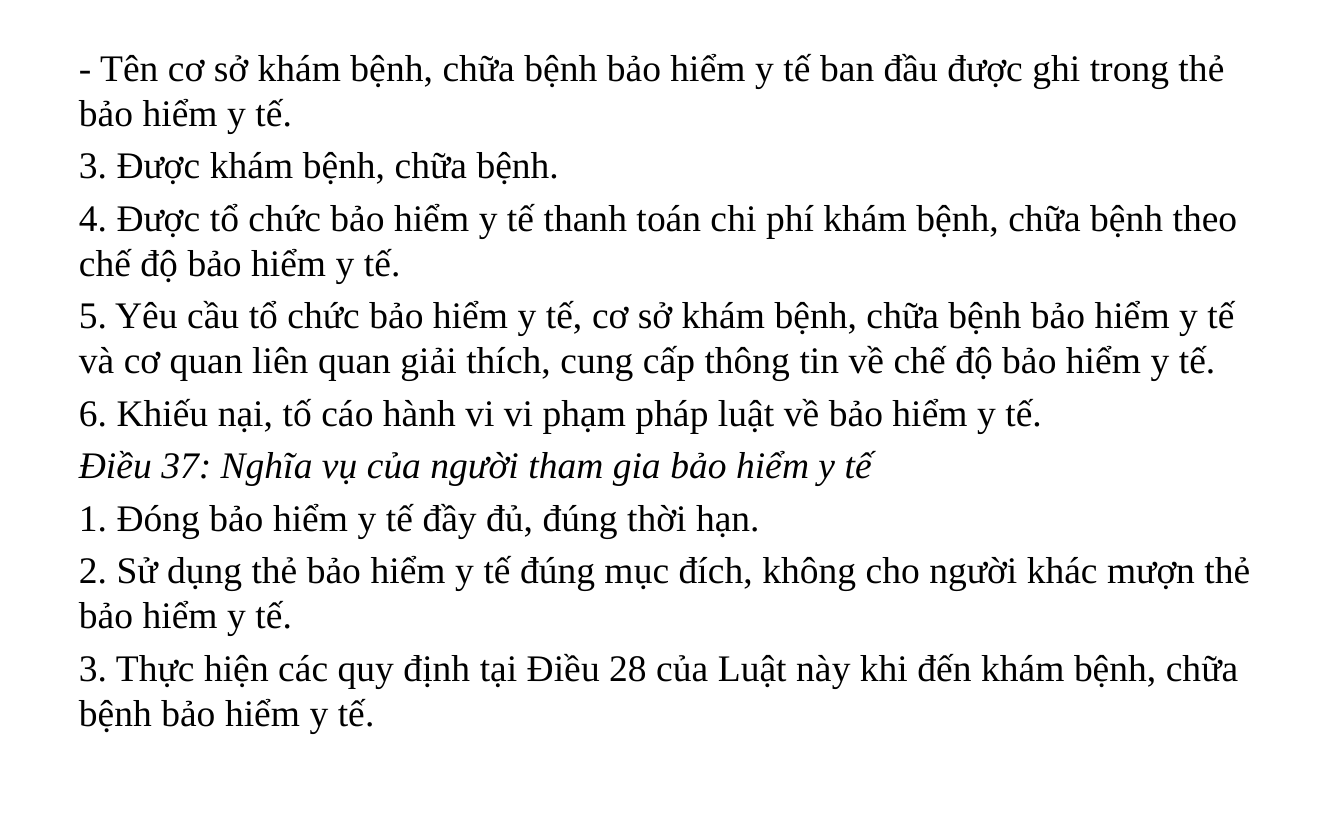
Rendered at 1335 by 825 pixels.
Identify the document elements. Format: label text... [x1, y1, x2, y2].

list - Tên cơ sở khám bệnh, chữa bệnh bảo hiểm y tế ban đầu được ghi trong thẻ bảo hiểm y tế. 3. Được khám bệnh, chữa bệnh. 4. Được tổ chức bảo hiểm y tế thanh toán chi phí khám bệnh, chữa bệnh theo chế độ bảo hiểm y tế. 5. Yêu cầu tổ chức bảo hiểm y tế, cơ sở khám bệnh, chữa bệnh bảo hiểm y tế và cơ quan liên quan giải thích, cung cấp thông tin về chế độ bảo hiểm y tế. 6. Khiếu nại, tố cáo hành vi vi phạm pháp luật về bảo hiểm y tế. Điều 37: Nghĩa vụ của người tham gia bảo hiểm y tế 1. Đóng bảo hiểm y tế đầy đủ, đúng thời hạn. 2. Sử dụng thẻ bảo hiểm y tế đúng mục đích, không cho người khác mượn thẻ bảo hiểm y tế. 3. Thực hiện các quy định tại Điều 28 của Luật này khi đến khám bệnh, chữa bệnh bảo hiểm y tế. [66, 37, 1269, 776]
